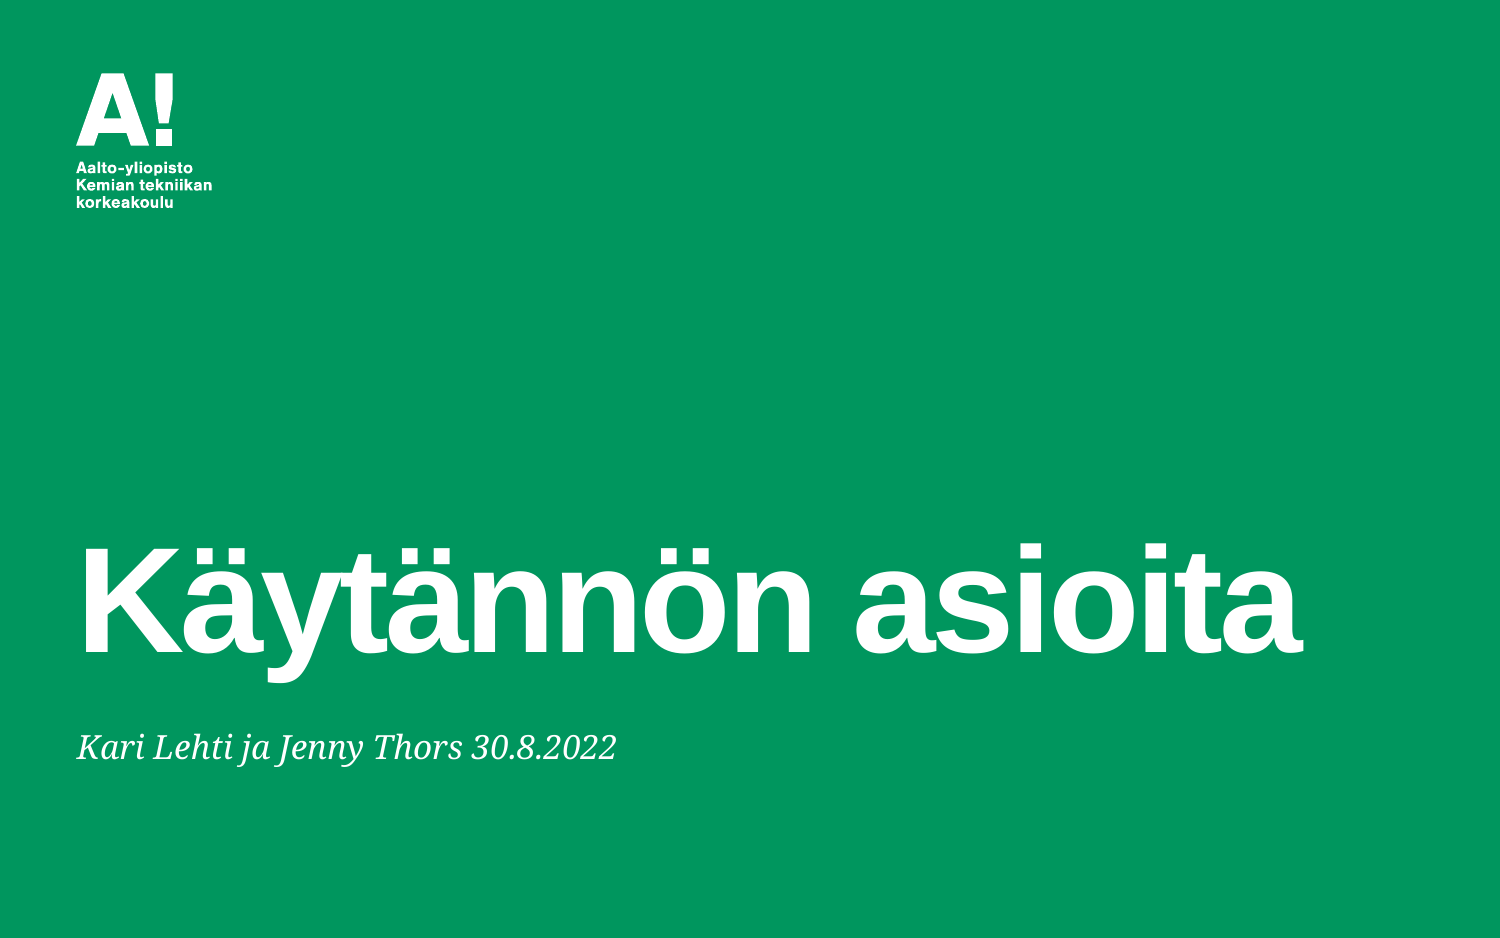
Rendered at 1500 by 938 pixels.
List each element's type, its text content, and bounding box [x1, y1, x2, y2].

title Käytännön asioita [76, 232, 1424, 682]
subtitle Kari Lehti ja Jenny Thors 30.8.2022 [76, 726, 979, 835]
